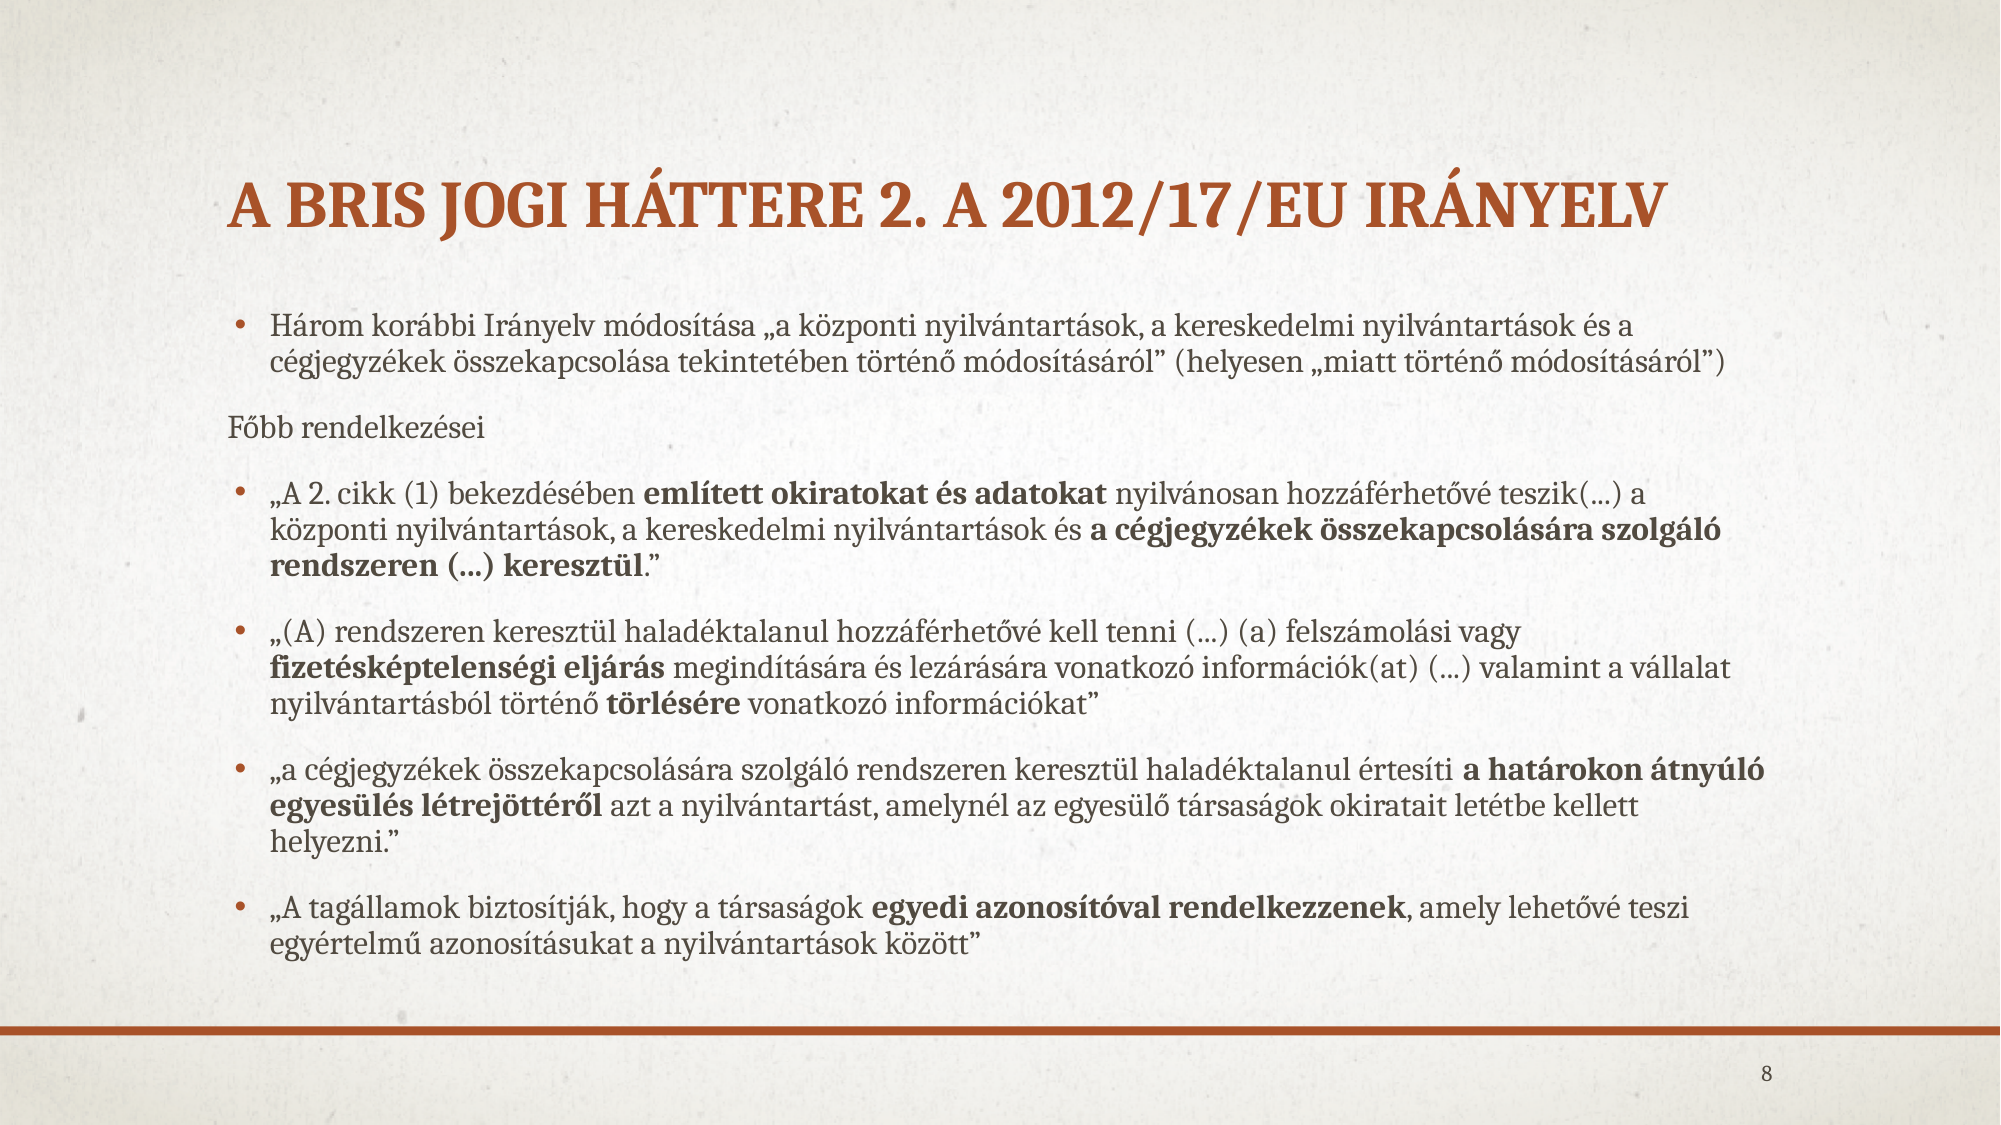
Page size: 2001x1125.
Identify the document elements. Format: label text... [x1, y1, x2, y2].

slide_number 8 [1672, 1053, 1788, 1093]
list Három korábbi Irányelv módosítása „a központi nyilvántartások, a kereskedelmi nyilvántartások és a cégjegyzékek összekapcsolása tekintetében történő módosításáról” (helyesen „miatt történő módosításáról”) Főbb rendelkezései „A 2. cikk (1) bekezdésében említett okiratokat és adatokat nyilvánosan hozzáférhetővé teszik(...) a központi nyilvántartások, a kereskedelmi nyilvántartások és a cégjegyzékek összekapcsolására szolgáló rendszeren (...) keresztül.” „(A) rendszeren keresztül haladéktalanul hozzáférhetővé kell tenni (...) (a) felszámolási vagy fizetésképtelenségi eljárás megindítására és lezárására vonatkozó információk(at) (...) valamint a vállalat nyilvántartásból történő törlésére vonatkozó információkat” „a cégjegyzékek összekapcsolására szolgáló rendszeren keresztül haladéktalanul értesíti a határokon átnyúló egyesülés létrejöttéről azt a nyilvántartást, amelynél az egyesülő társaságok okiratait letétbe kellett helyezni.” „A tagállamok biztosítják, hogy a társaságok egyedi azonosítóval rendelkezzenek, amely lehetővé teszi egyértelmű azonosításukat a nyilvántartások között” [212, 299, 1788, 975]
picture [0, 0, 2001, 1125]
title A BRIS jogi háttere 2. A 2012/17/EU irányelv [212, 62, 1788, 250]
